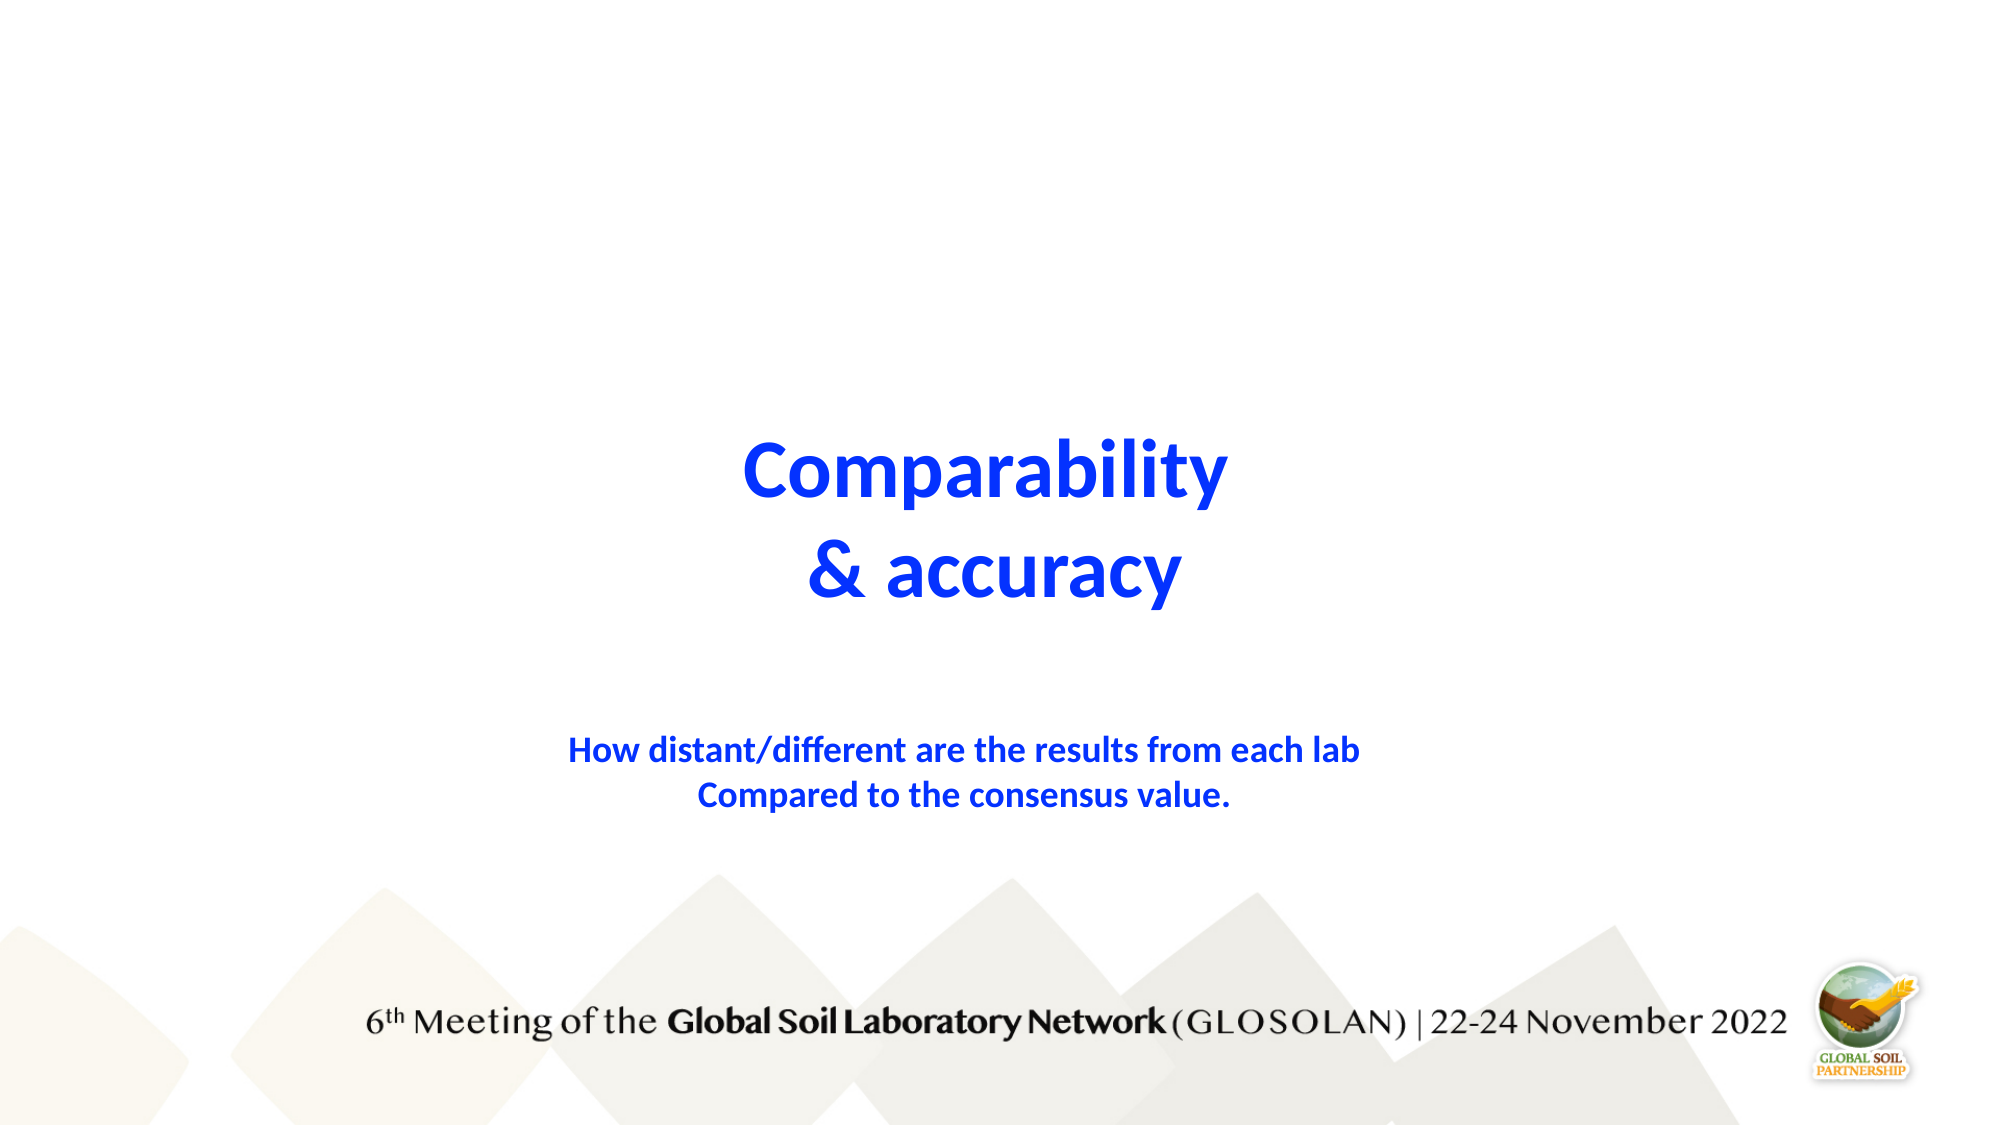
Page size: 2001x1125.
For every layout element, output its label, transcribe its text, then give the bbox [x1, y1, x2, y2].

picture [0, 0, 2001, 1125]
text_box How distant/different are the results from each lab Compared to the consensus value. [464, 717, 1465, 823]
text_box Comparability & accuracy [697, 406, 1294, 622]
